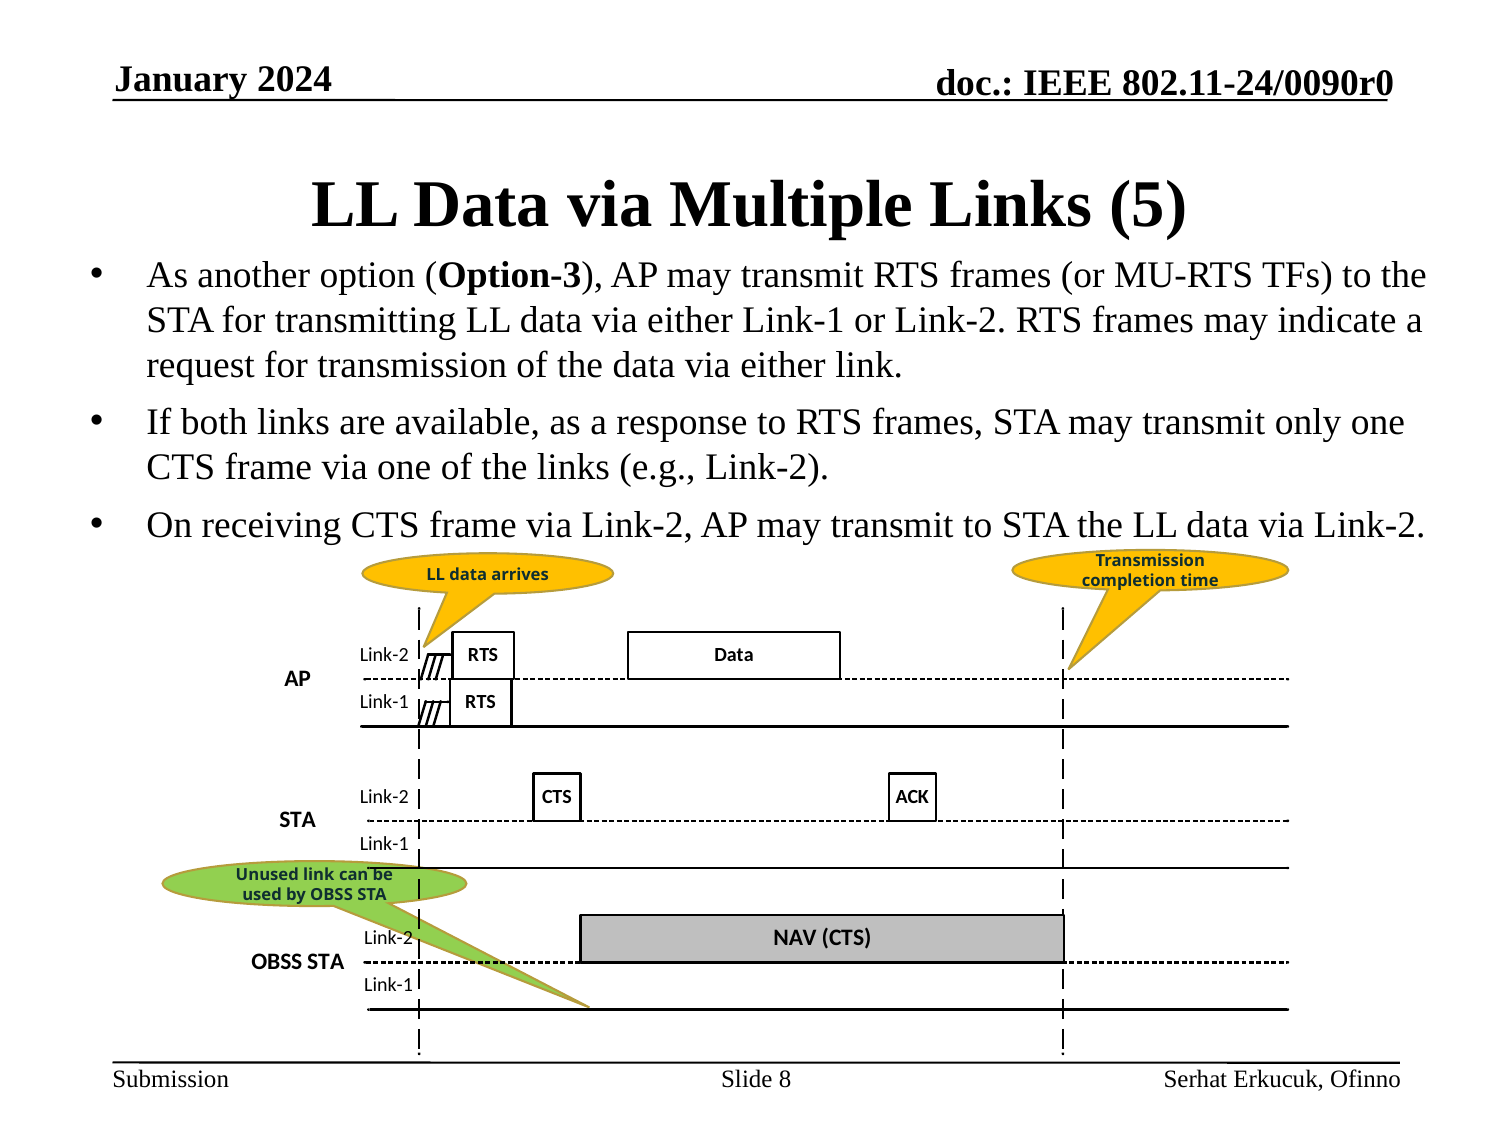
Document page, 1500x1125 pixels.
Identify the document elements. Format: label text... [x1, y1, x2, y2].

title LL Data via Multiple Links (5) [112, 112, 1388, 242]
slide_number Slide 8 [712, 1065, 800, 1123]
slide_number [114, 54, 493, 100]
text_box Unused link can be used by OBSS STA [162, 864, 232, 903]
footer Serhat Erkucuk, Ofinno [902, 1061, 1402, 1093]
text_box As another option (Option-3), AP may transmit RTS frames (or MU-RTS TFs) to the STA for transmitting LL data via either Link-1 or Link-2. RTS frames may indicate a request for transmission of the data via either link. If both links are available, as a response to RTS frames, STA may transmit only one CTS frame via one of the links (e.g., Link-2). On receiving CTS frame via Link-2, AP may transmit to STA the LL data via Link-2. [75, 242, 1475, 613]
picture [237, 604, 1291, 1057]
text_box LL data arrives [362, 553, 614, 603]
text_box Transmission completion time [1012, 549, 1289, 603]
